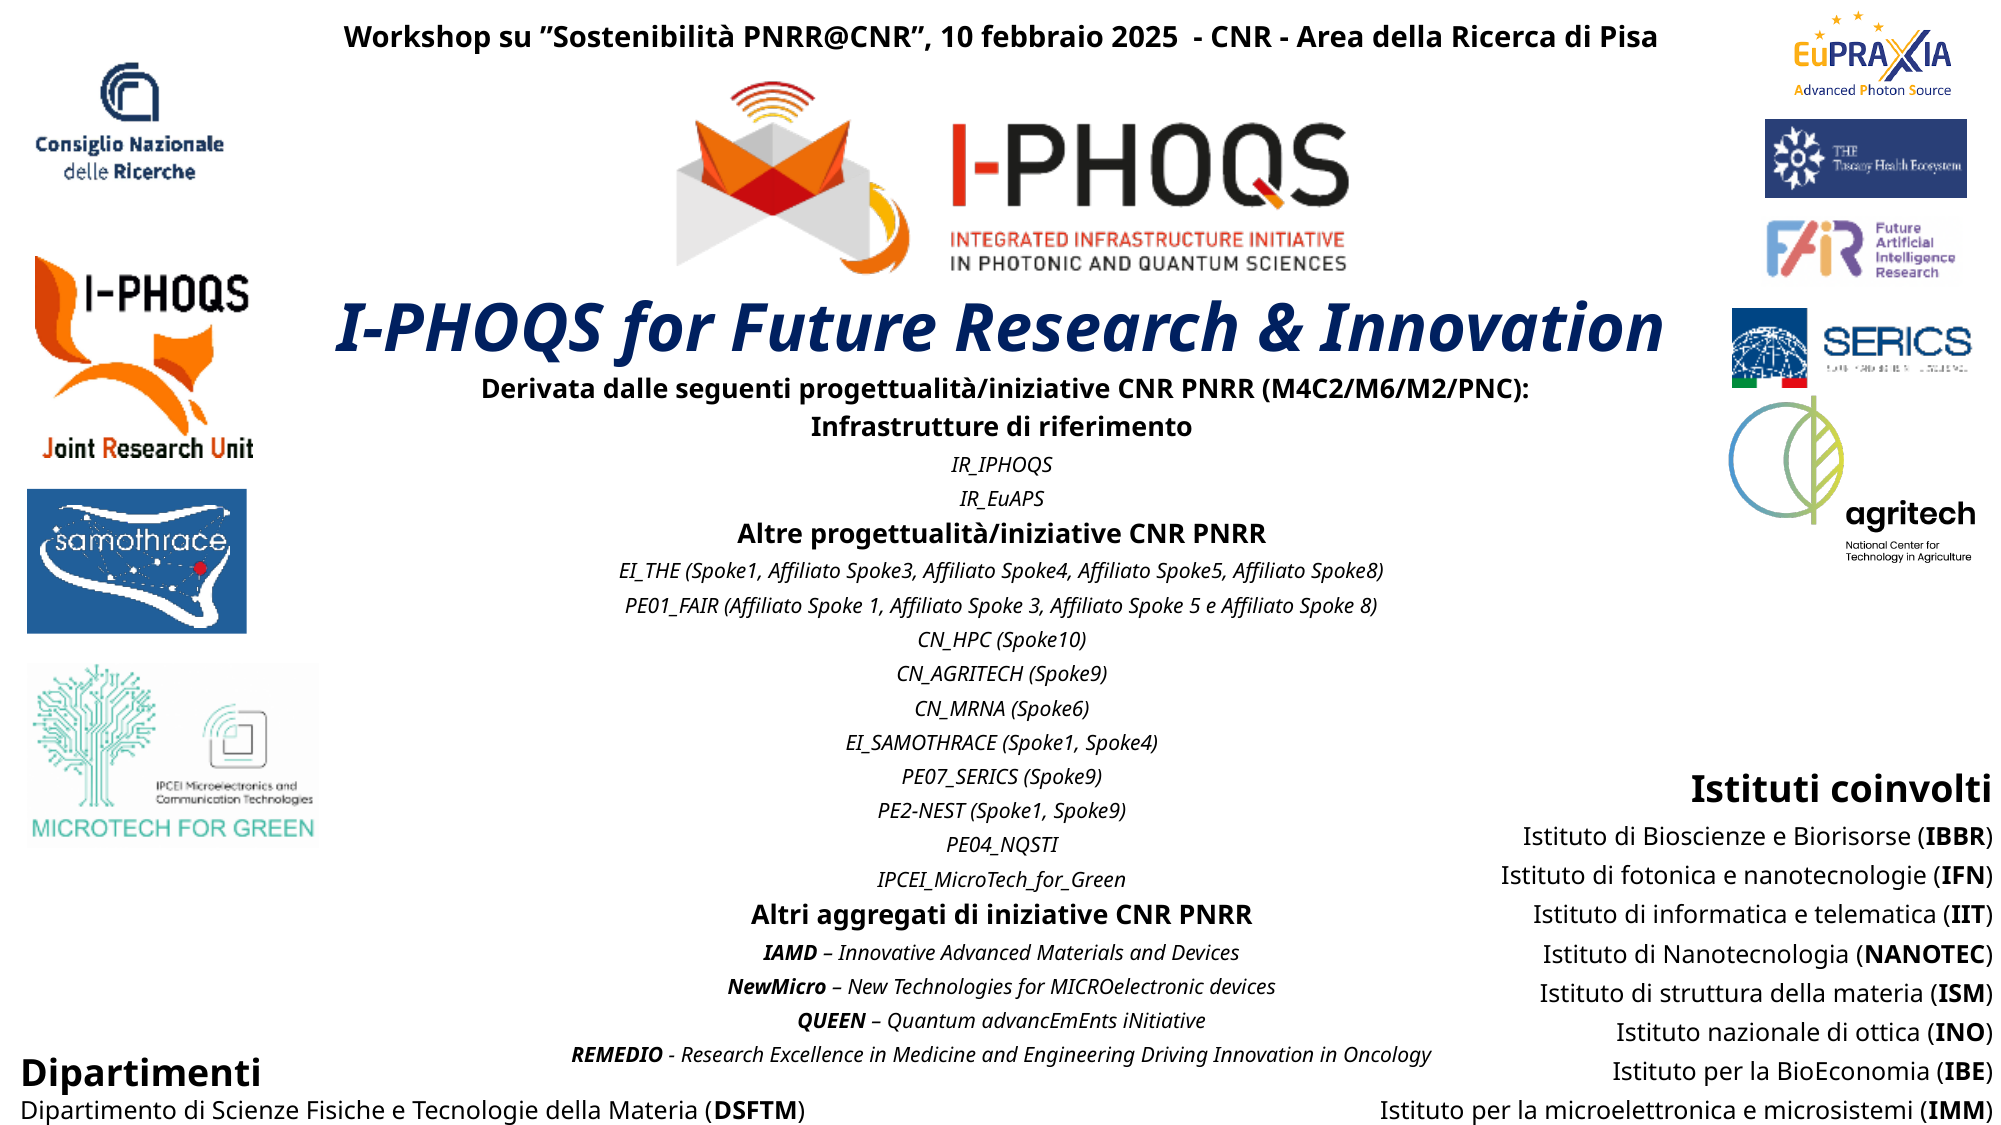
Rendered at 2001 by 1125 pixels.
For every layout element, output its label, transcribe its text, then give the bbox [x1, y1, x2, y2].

picture [26, 663, 319, 848]
text_box Dipartimenti Dipartimento di Scienze Fisiche e Tecnologie della Materia (DSFTM) [5, 1041, 1100, 1125]
title I-PHOQS for Future Research & Innovation [252, 78, 1753, 373]
picture [1791, 7, 1954, 99]
picture [1731, 308, 1978, 389]
subtitle Derivata dalle seguenti progettualità/iniziative CNR PNRR (M4C2/M6/M2/PNC): Infrastrutture di riferimento IR_IPHOQS IR_EuAPS Altre progettualità/iniziative CNR PNRR EI_THE (Spoke1, Affiliato Spoke3, Affiliato Spoke4, Affiliato Spoke5, Affiliato Spoke8) PE01_FAIR (Affiliato Spoke 1, Affiliato Spoke 3, Affiliato Spoke 5 e Affiliato Spoke 8) CN_HPC (Spoke10) CN_AGRITECH (Spoke9) CN_MRNA (Spoke6) EI_SAMOTHRACE (Spoke1, Spoke4) PE07_SERICS (Spoke9) PE2-NEST (Spoke1, Spoke9) PE04_NQSTI IPCEI_MicroTech_for_Green Altri aggregati di iniziative CNR PNRR IAMD – Innovative Advanced Materials and Devices NewMicro – New Technologies for MICROelectronic devices QUEEN – Quantum advancEmEnts iNitiative REMEDIO - Research Excellence in Medicine and Engineering Driving Innovation in Oncology [189, 375, 1815, 1041]
picture [641, 63, 1363, 297]
picture [35, 255, 253, 458]
picture [26, 55, 233, 189]
picture [1727, 395, 1976, 563]
picture [1760, 216, 1963, 288]
text_box Workshop su ”Sostenibilità PNRR@CNR”, 10 febbraio 2025 - CNR - Area della Ricerca di Pisa [164, 11, 1791, 61]
table_header Istituti coinvolti Istituto di Bioscienze e Biorisorse (IBBR) Istituto di fotonica e nanotecnologie (IFN) Istituto di informatica e telematica (IIT) Istituto di Nanotecnologia (NANOTEC) Istituto di struttura della materia (ISM) Istituto nazionale di ottica (INO) Istituto per la BioEconomia (IBE) Istituto per la microelettronica e microsistemi (IMM) Istituto dei materiali per l'elettronica ed il magnetismo (IMEM) [1100, 755, 2000, 1125]
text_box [26, 488, 248, 635]
picture [1764, 118, 1968, 198]
